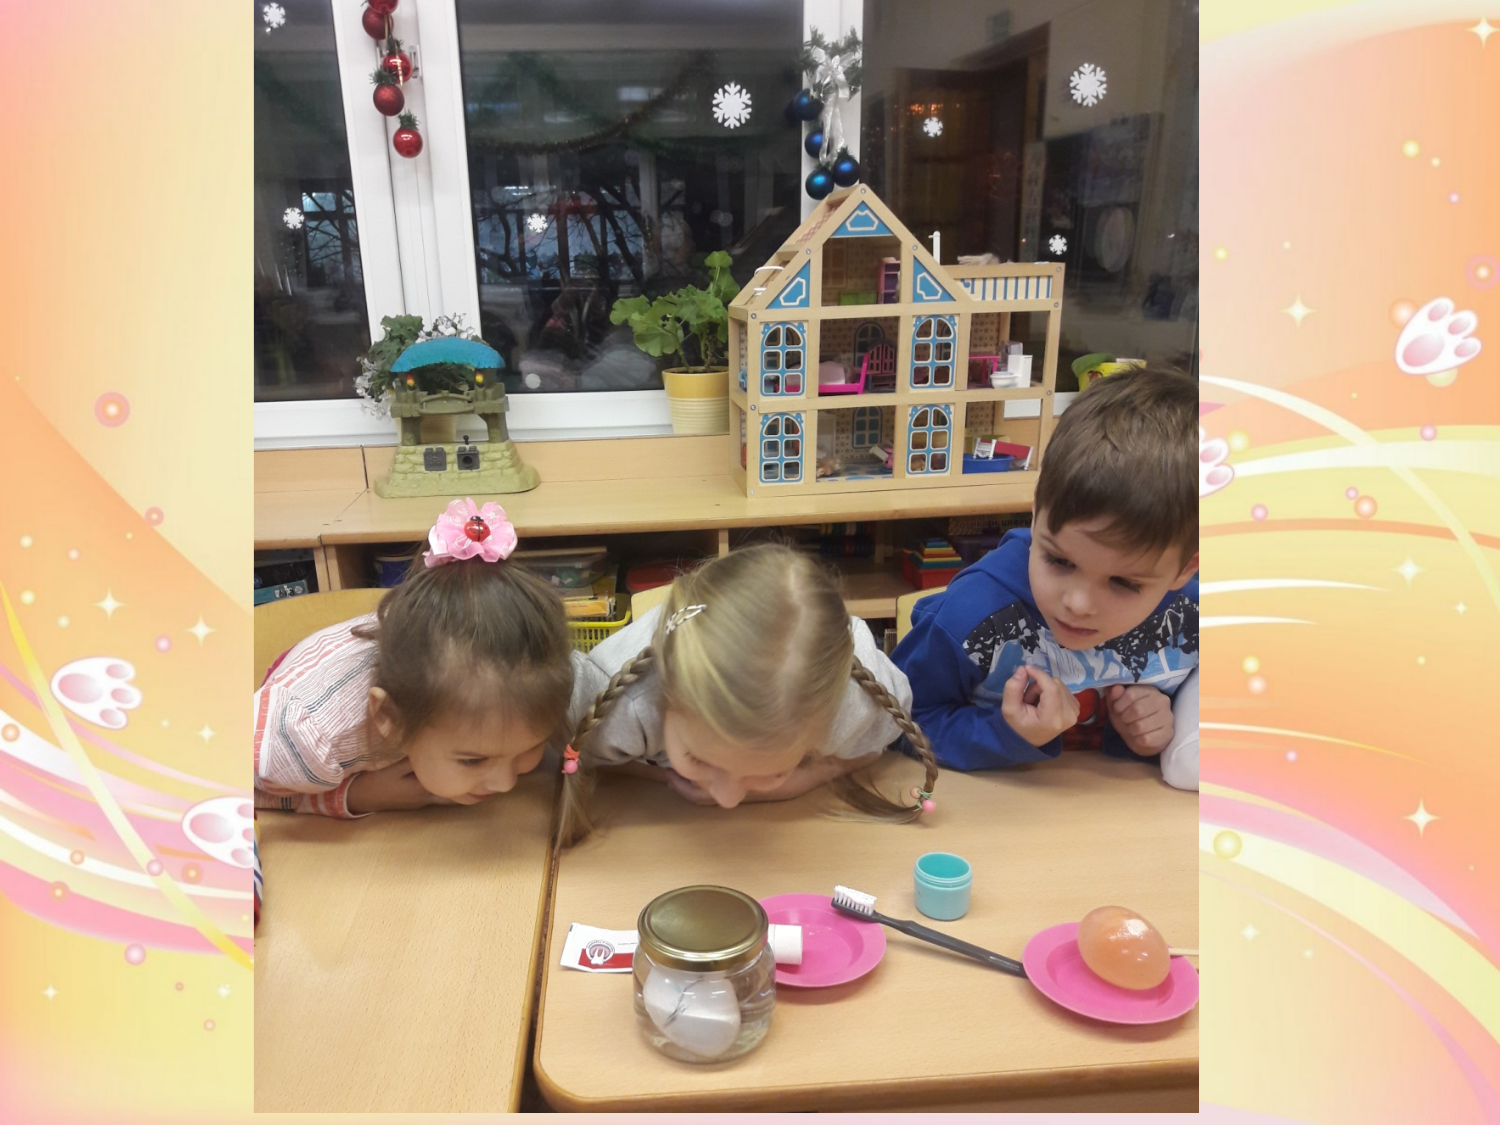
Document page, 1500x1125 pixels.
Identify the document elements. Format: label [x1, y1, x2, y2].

list [168, 82, 1284, 1028]
picture [0, 0, 1500, 1125]
